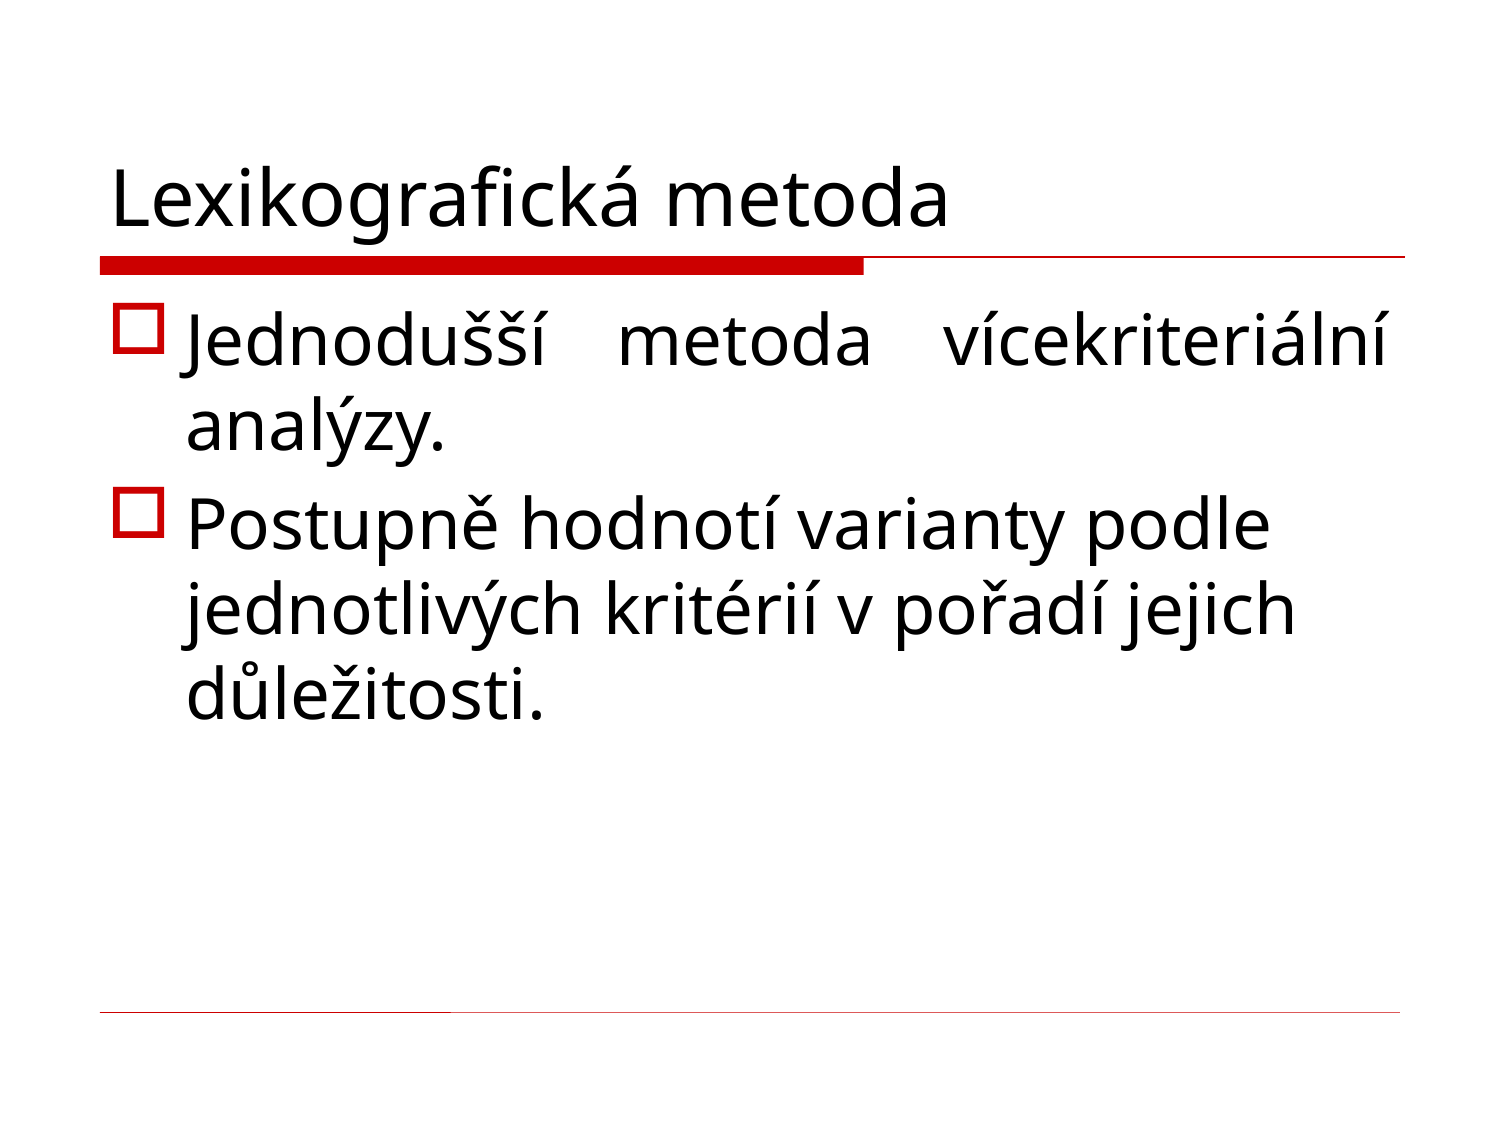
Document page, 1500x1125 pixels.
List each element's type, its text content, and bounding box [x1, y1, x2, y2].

title Lexikografická metoda [94, 50, 1407, 250]
list Jednodušší metoda vícekriteriální analýzy. Postupně hodnotí varianty podle jednotlivých kritérií v pořadí jejich důležitosti. [92, 287, 1406, 988]
